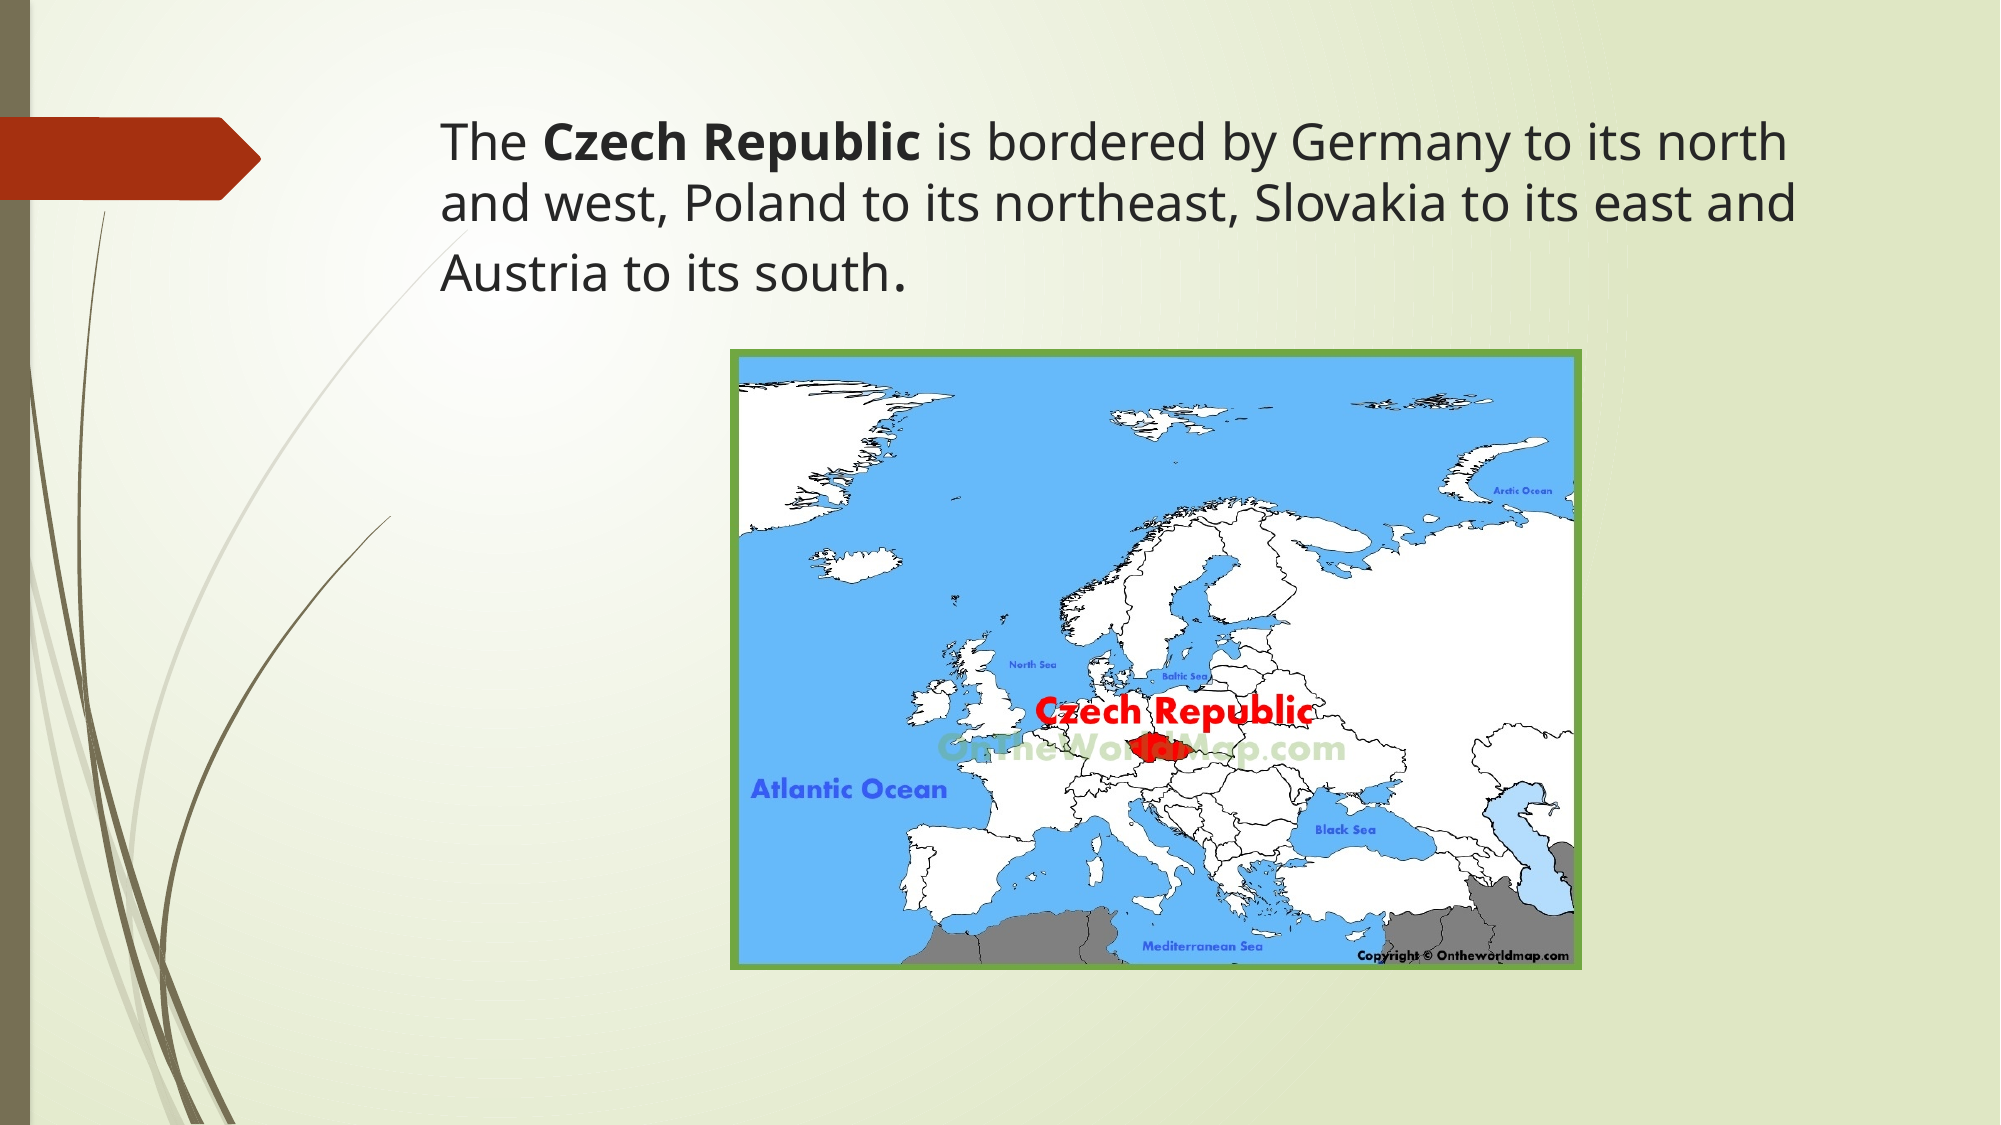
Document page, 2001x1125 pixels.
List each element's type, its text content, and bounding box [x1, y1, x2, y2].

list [730, 349, 1582, 971]
title The Czech Republic is bordered by Germany to its north and west, Poland to its northeast, Slovakia to its east and Austria to its south. [425, 102, 1888, 313]
